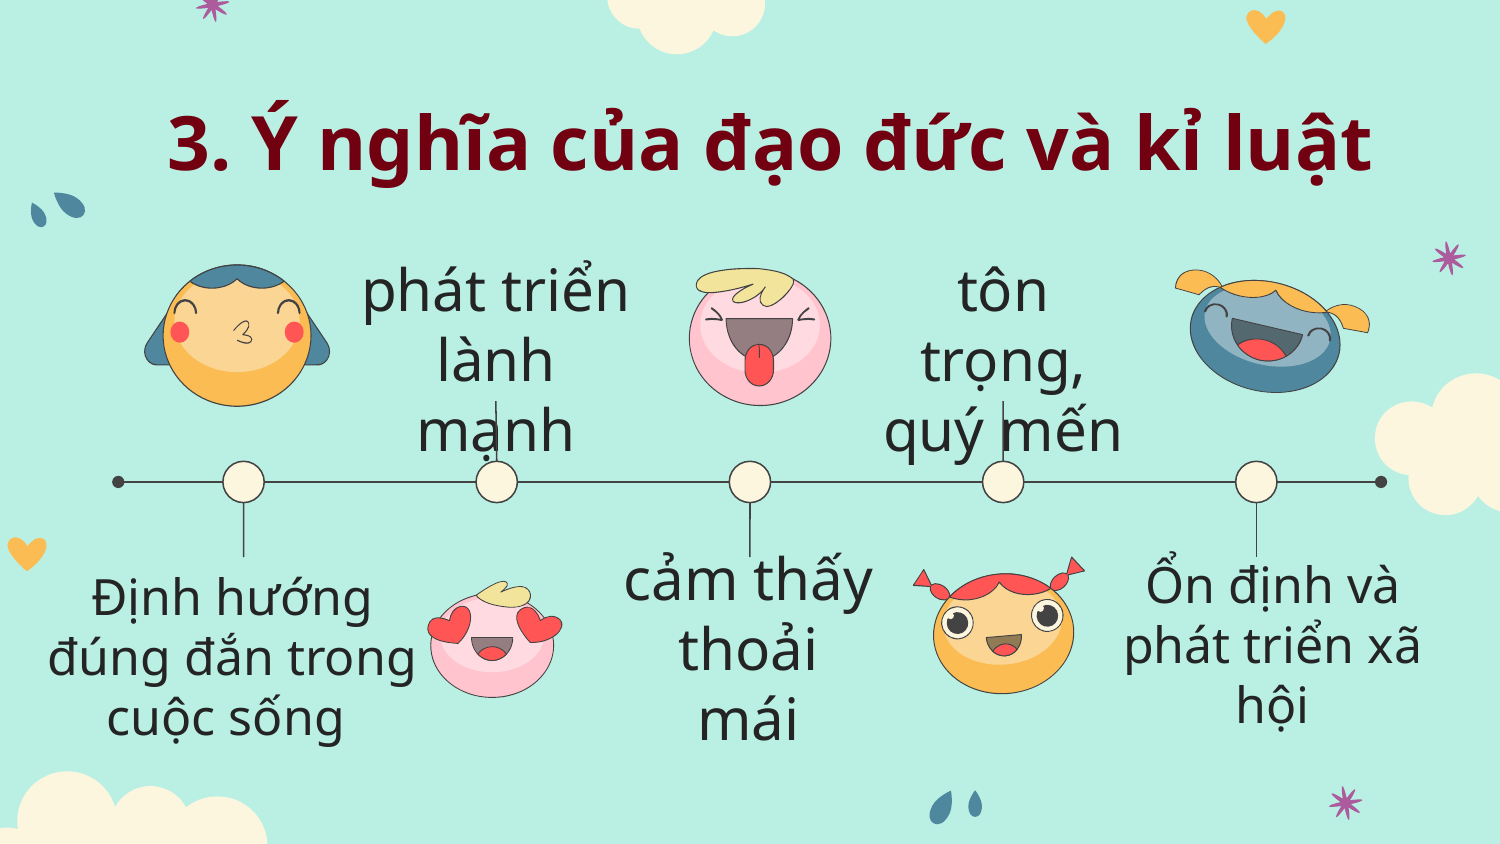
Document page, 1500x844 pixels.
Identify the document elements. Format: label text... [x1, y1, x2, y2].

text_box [424, 580, 569, 699]
text_box tôn trọng, quý mến [876, 314, 1130, 399]
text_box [916, 562, 1090, 695]
text_box Ổn định và phát triển xã hội [1103, 600, 1443, 688]
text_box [118, 400, 1382, 558]
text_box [687, 267, 832, 407]
text_box phát triển lành mạnh [358, 314, 634, 399]
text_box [140, 264, 334, 407]
text_box cảm thấy thoải mái [621, 603, 875, 691]
title 3. Ý nghĩa của đạo đức và kỉ luật [138, 93, 1403, 188]
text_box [1162, 281, 1369, 392]
text_box Định hướng đúng đắn trong cuộc sống [47, 612, 418, 699]
